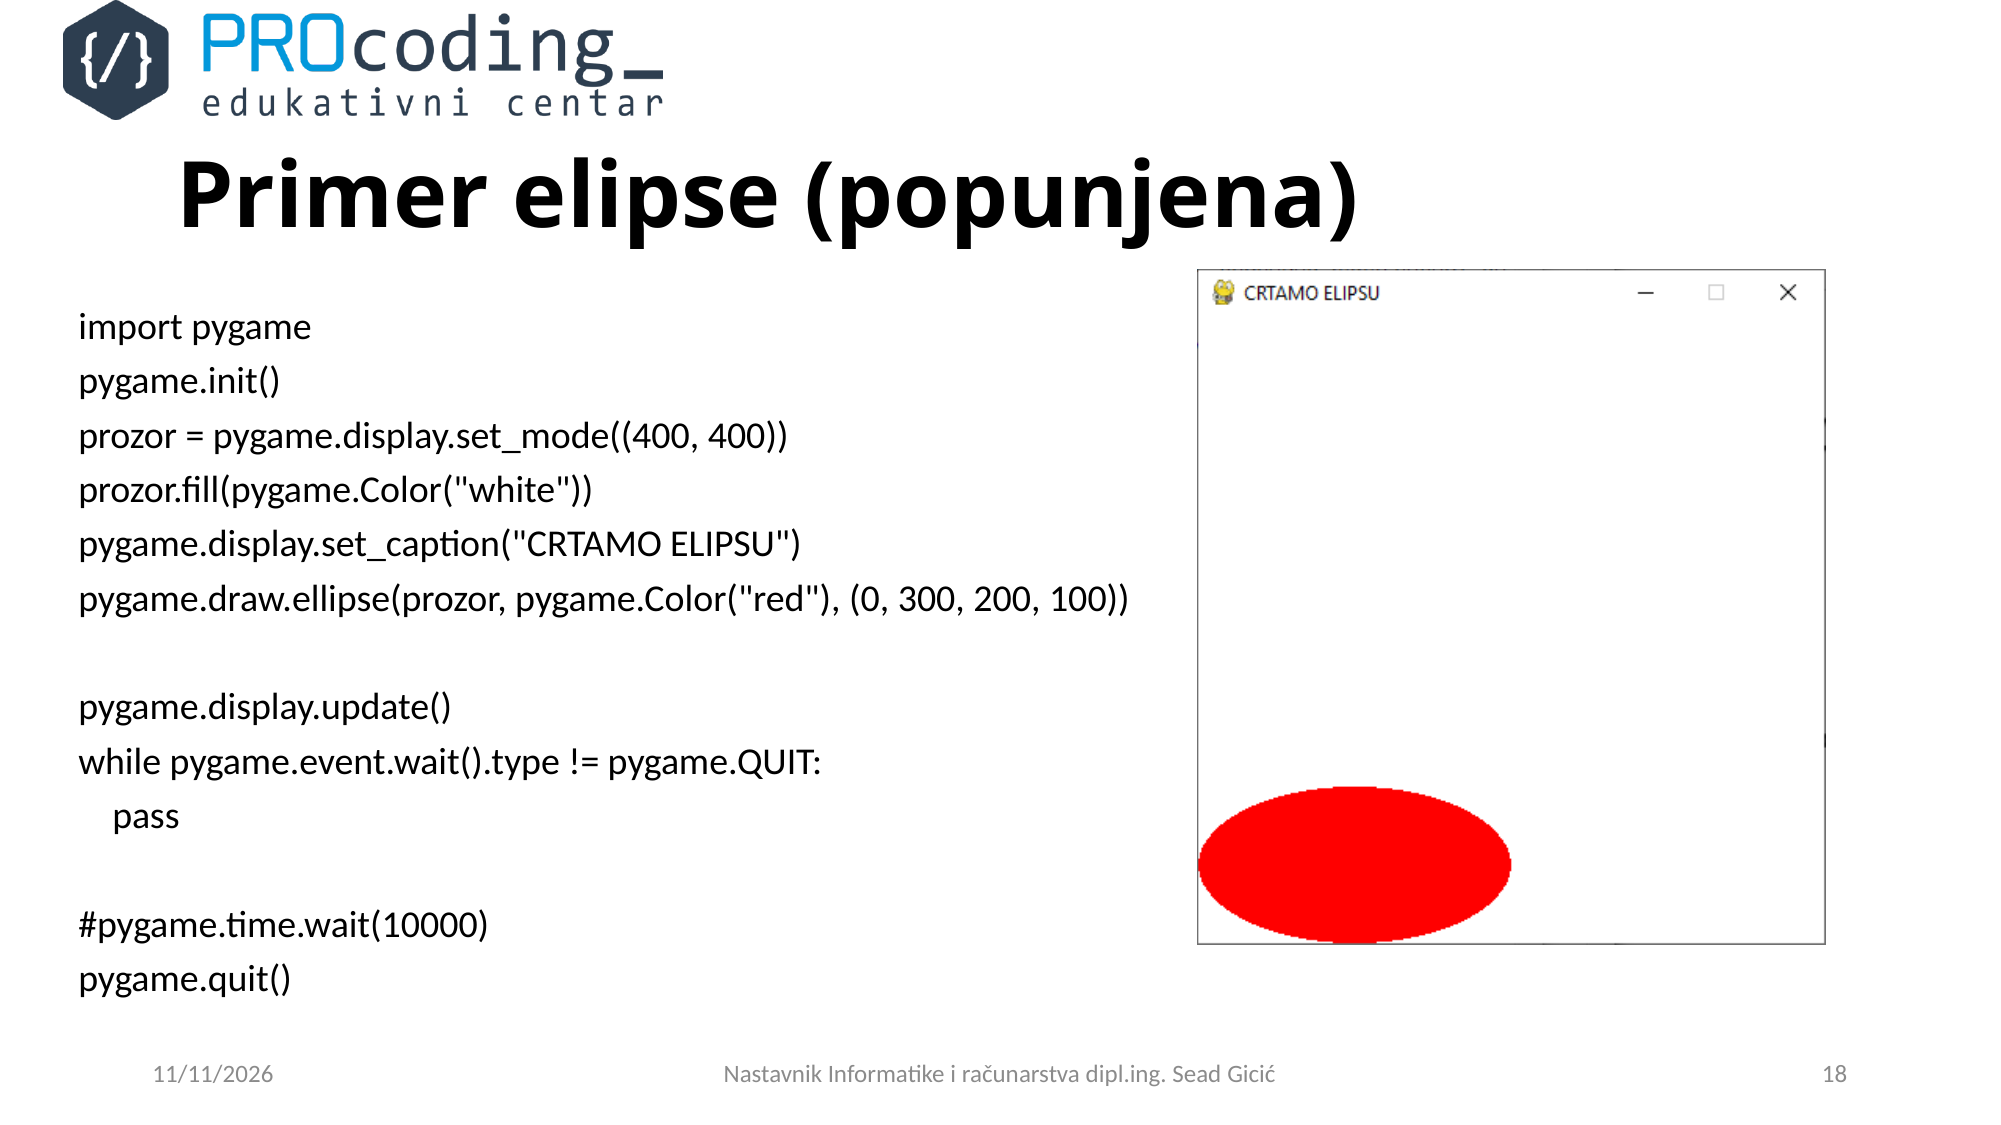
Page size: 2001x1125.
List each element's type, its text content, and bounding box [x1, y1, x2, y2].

footer Nastavnik Informatike i računarstva dipl.ing. Sead Gicić [662, 1042, 1338, 1103]
picture [63, 0, 663, 120]
slide_number 18 [1412, 1042, 1863, 1103]
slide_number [137, 1042, 588, 1103]
list import pygame pygame.init() prozor = pygame.display.set_mode((400, 400)) prozor.fill(pygame.Color("white")) pygame.display.set_caption("CRTAMO ELIPSU") pygame.draw.ellipse(prozor, pygame.Color("red"), (0, 300, 200, 100)) pygame.display.update() while pygame.event.wait().type != pygame.QUIT: pass #pygame.time.wait(10000) pygame.quit() [63, 299, 1198, 1014]
title Primer elipse (popunjena) [137, 119, 1863, 278]
picture [1197, 269, 1826, 945]
